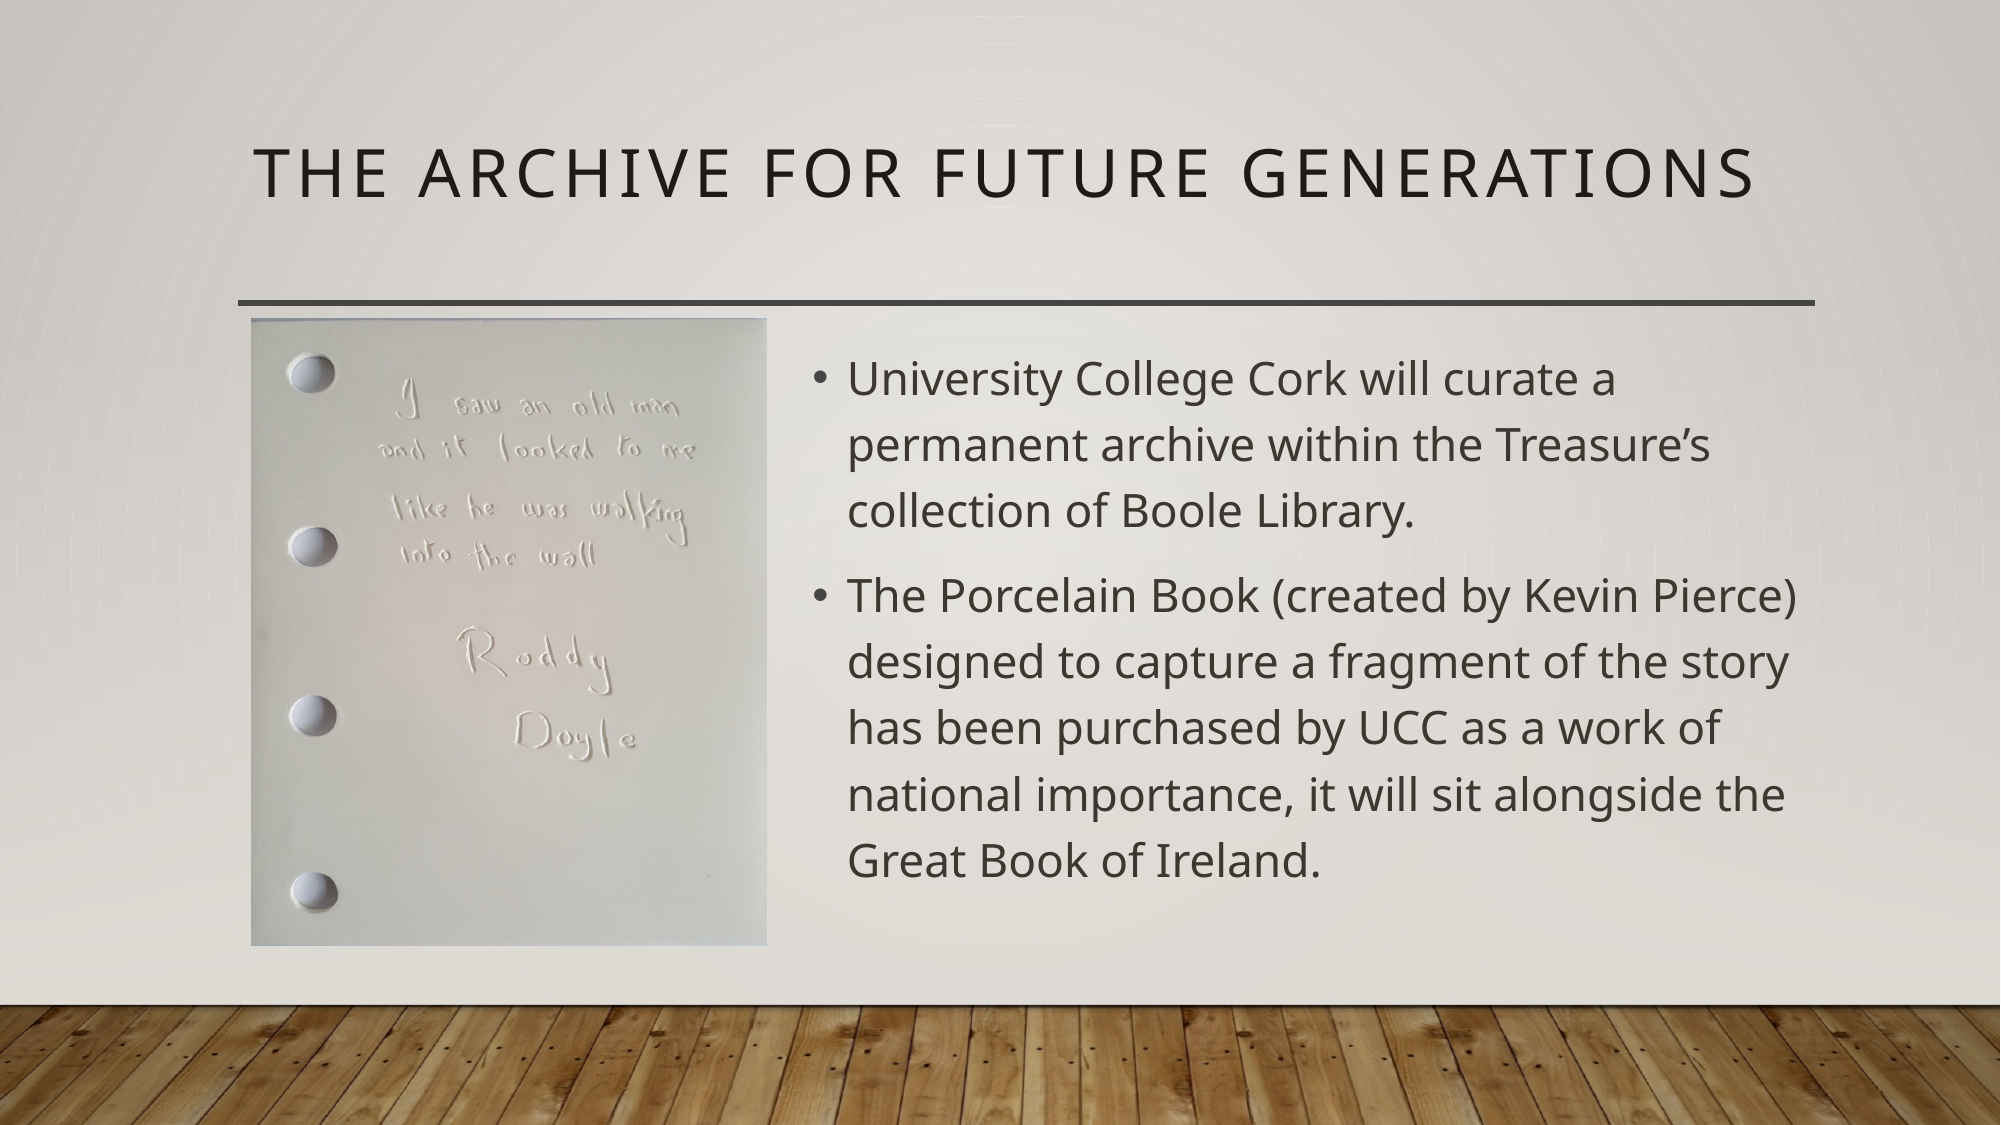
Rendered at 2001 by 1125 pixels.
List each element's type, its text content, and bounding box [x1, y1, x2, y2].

picture [0, 1005, 2000, 1125]
list University College Cork will curate a permanent archive within the Treasure’s collection of Boole Library. The Porcelain Book (created by Kevin Pierce) designed to capture a fragment of the story has been purchased by UCC as a work of national importance, it will sit alongside the Great Book of Ireland. [797, 330, 1814, 897]
picture [251, 318, 767, 947]
title The Archive for future generations [238, 131, 1814, 305]
